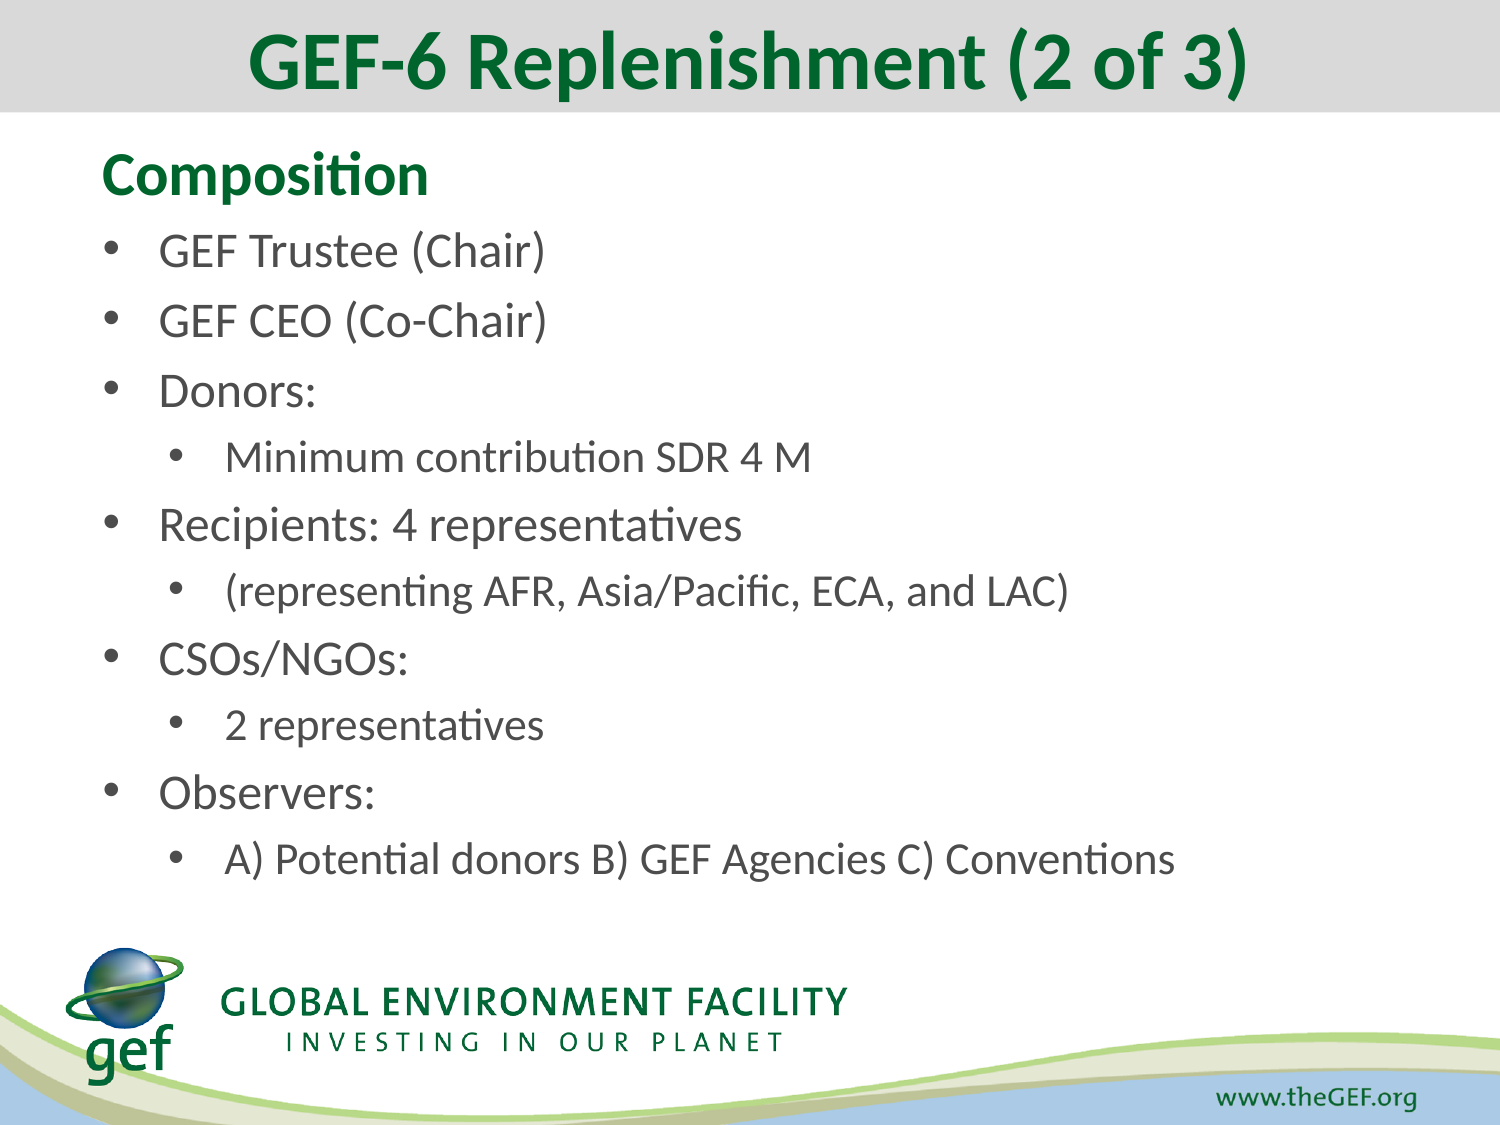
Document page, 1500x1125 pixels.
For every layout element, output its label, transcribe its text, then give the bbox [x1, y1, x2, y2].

text_box GEF-6 Replenishment (2 of 3) [0, 0, 1500, 113]
list Composition GEF Trustee (Chair) GEF CEO (Co-Chair) Donors: Minimum contribution SDR 4 M Recipients: 4 representatives (representing AFR, Asia/Pacific, ECA, and LAC) CSOs/NGOs: 2 representatives Observers: A) Potential donors B) GEF Agencies C) Conventions [87, 124, 1426, 951]
picture [0, 920, 1500, 1125]
